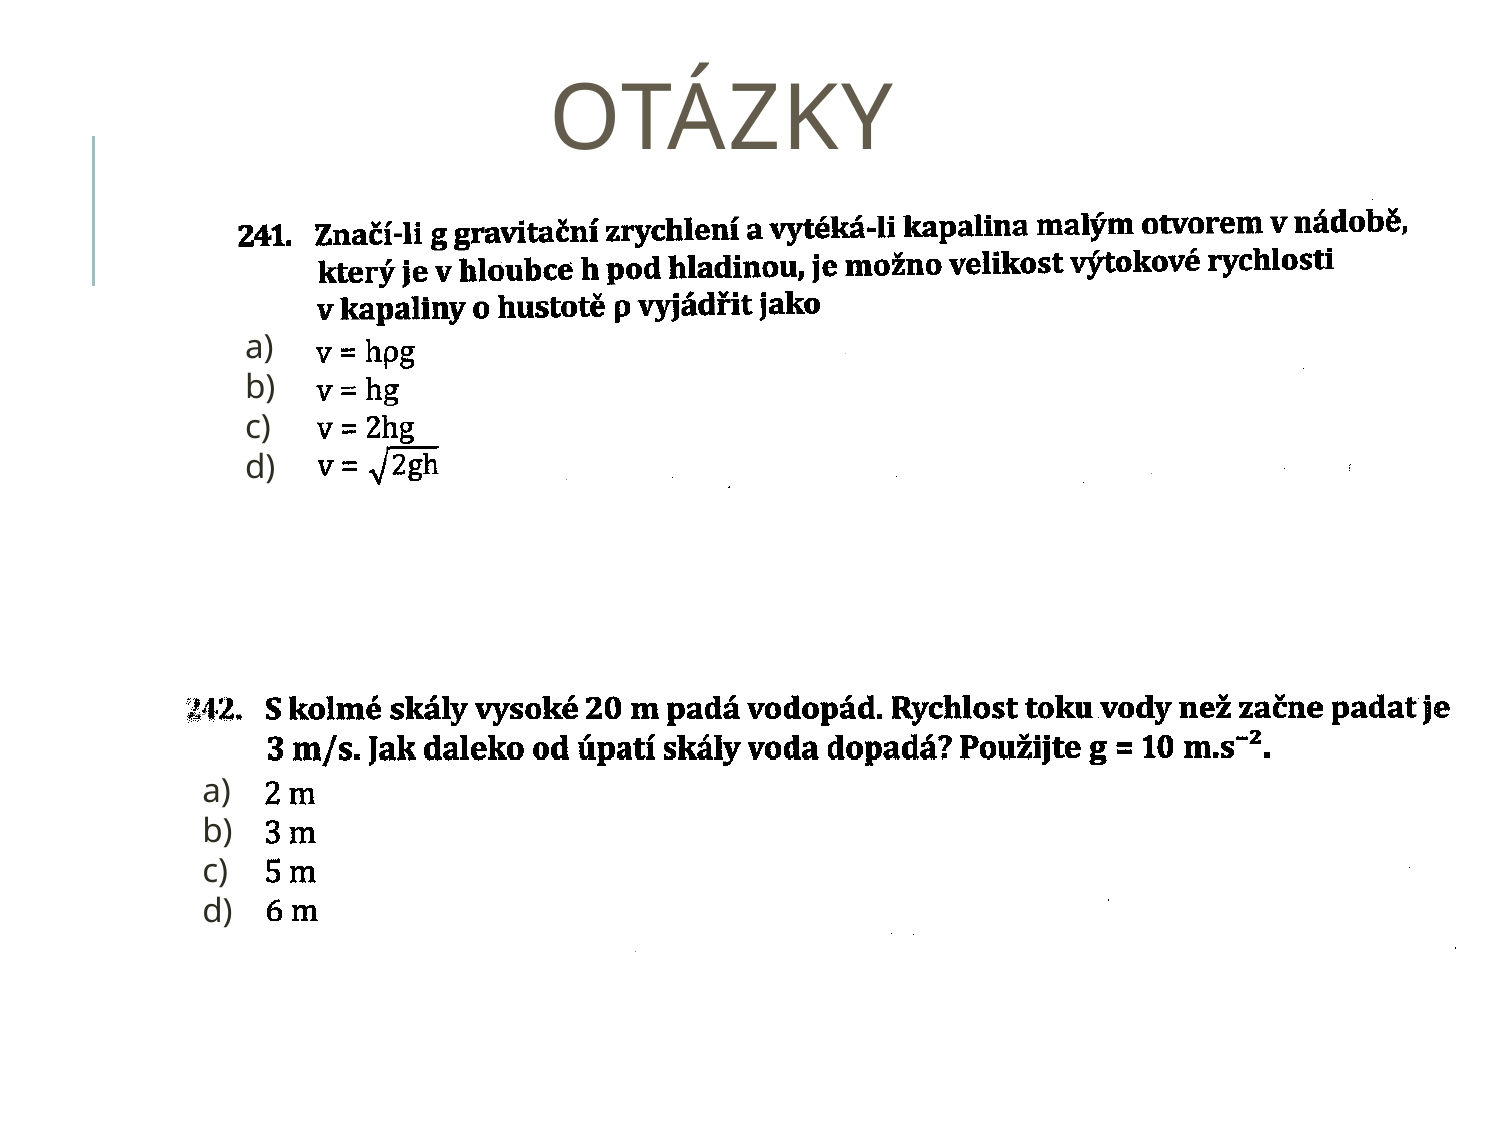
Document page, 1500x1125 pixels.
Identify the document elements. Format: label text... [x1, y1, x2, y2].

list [222, 198, 1454, 508]
title Otázky [123, 0, 1320, 247]
picture [163, 667, 1500, 953]
